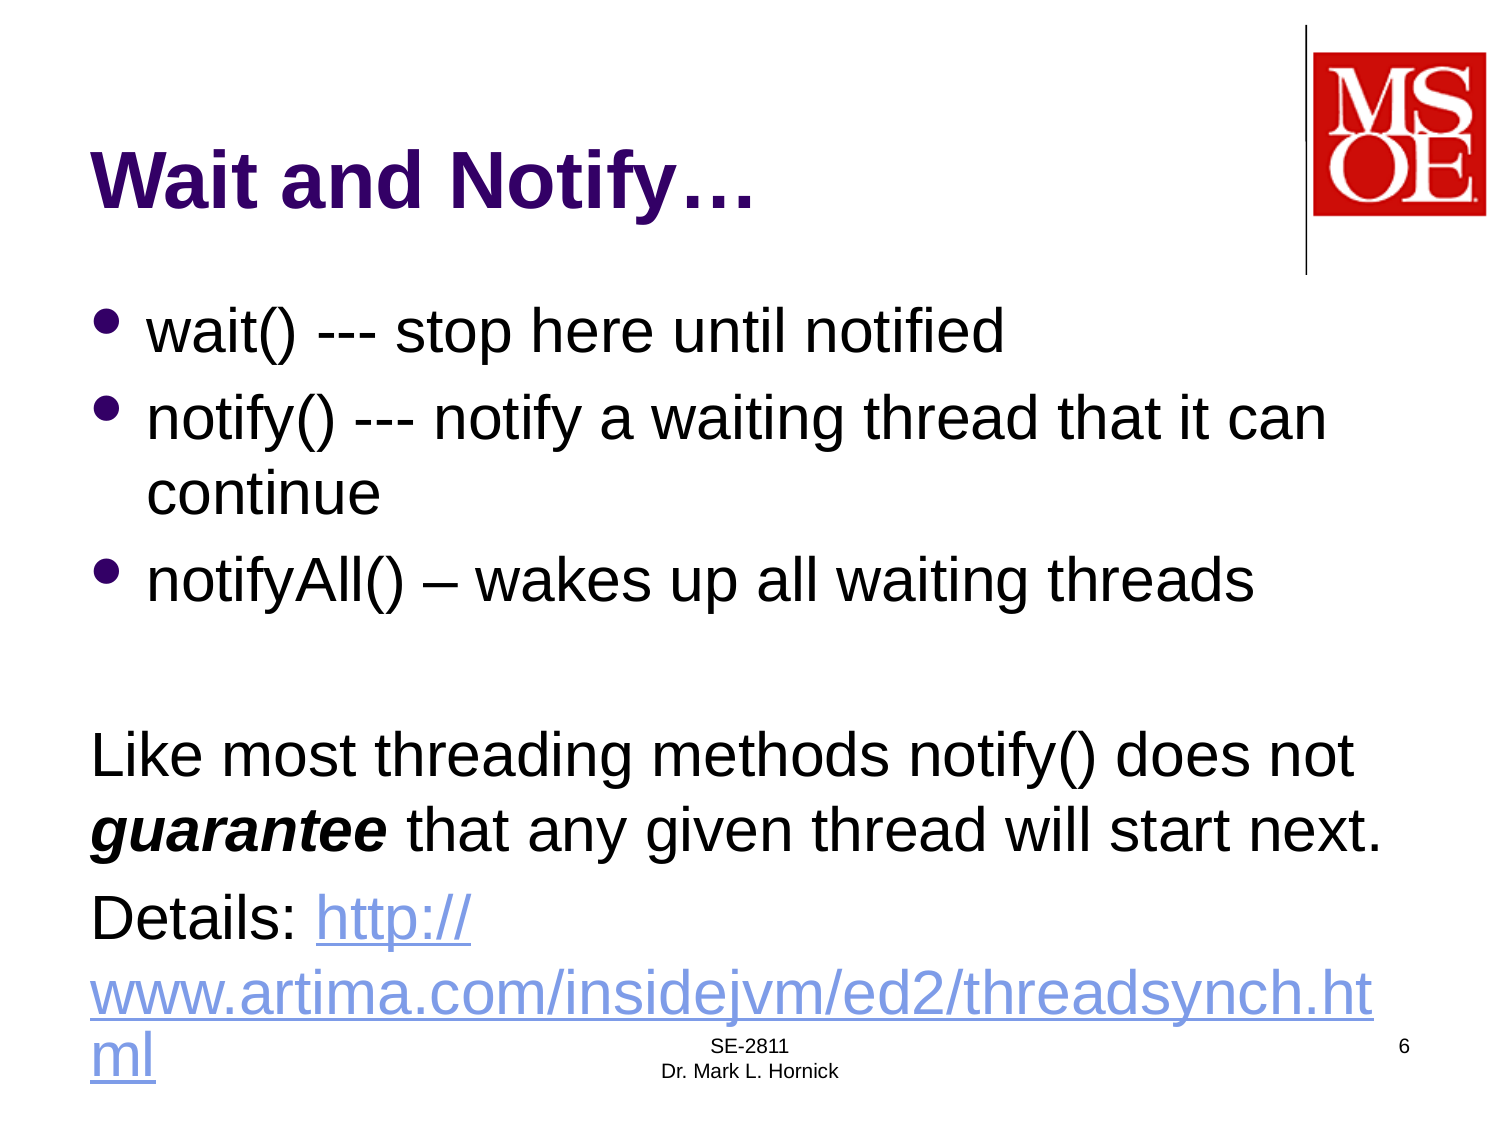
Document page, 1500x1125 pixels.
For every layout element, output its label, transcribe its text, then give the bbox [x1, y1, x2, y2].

picture [1313, 37, 1488, 232]
list wait() --- stop here until notified notify() --- notify a waiting thread that it can continue notifyAll() – wakes up all waiting threads Like most threading methods notify() does not guarantee that any given thread will start next. Details: http://www.artima.com/insidejvm/ed2/threadsynch.html [74, 281, 1426, 1006]
slide_number 6 [1074, 1024, 1426, 1101]
title Wait and Notify… [74, 19, 1313, 233]
footer SE-2811 Dr. Mark L. Hornick [512, 1024, 988, 1101]
